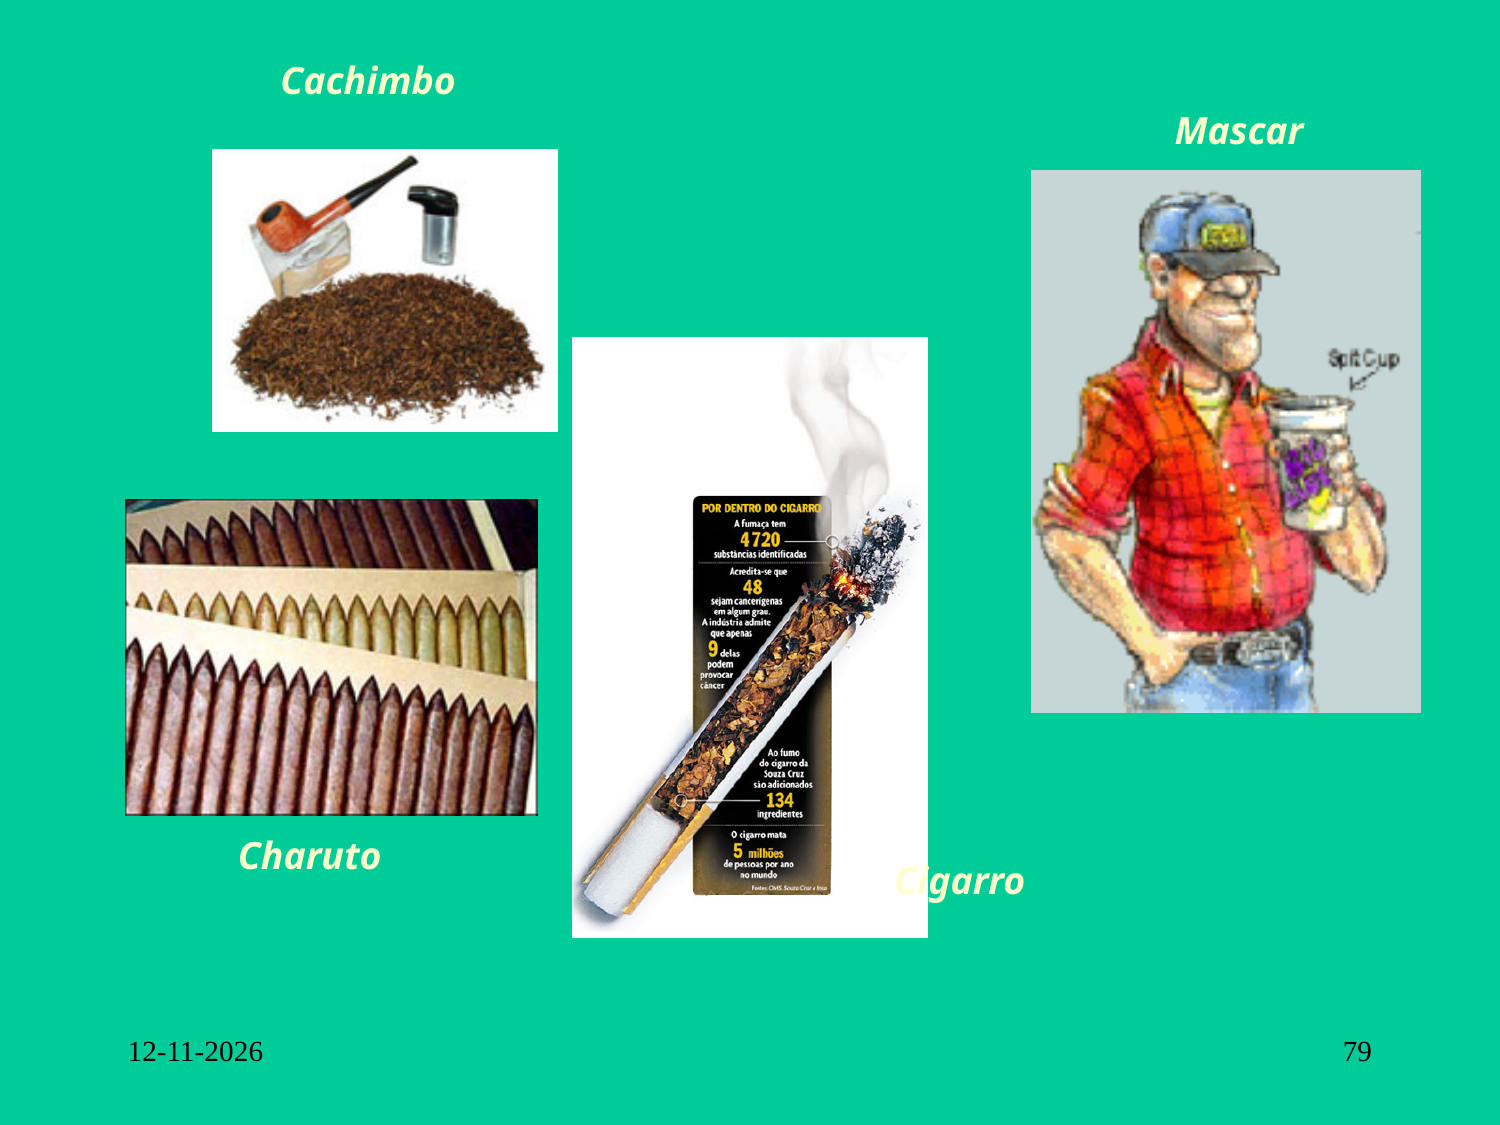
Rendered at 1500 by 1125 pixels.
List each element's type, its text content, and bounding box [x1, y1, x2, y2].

slide_number 79 [1074, 1024, 1388, 1101]
picture [572, 720, 928, 938]
picture [572, 337, 928, 400]
picture [124, 499, 538, 816]
picture [212, 149, 558, 432]
text_box Cachimbo [265, 49, 471, 110]
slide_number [112, 1024, 426, 1101]
text_box Mascar [1159, 99, 1319, 160]
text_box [281, 400, 1219, 720]
text_box Cigarro [933, 849, 1041, 910]
text_box Charuto [223, 824, 397, 885]
picture [1031, 170, 1421, 713]
